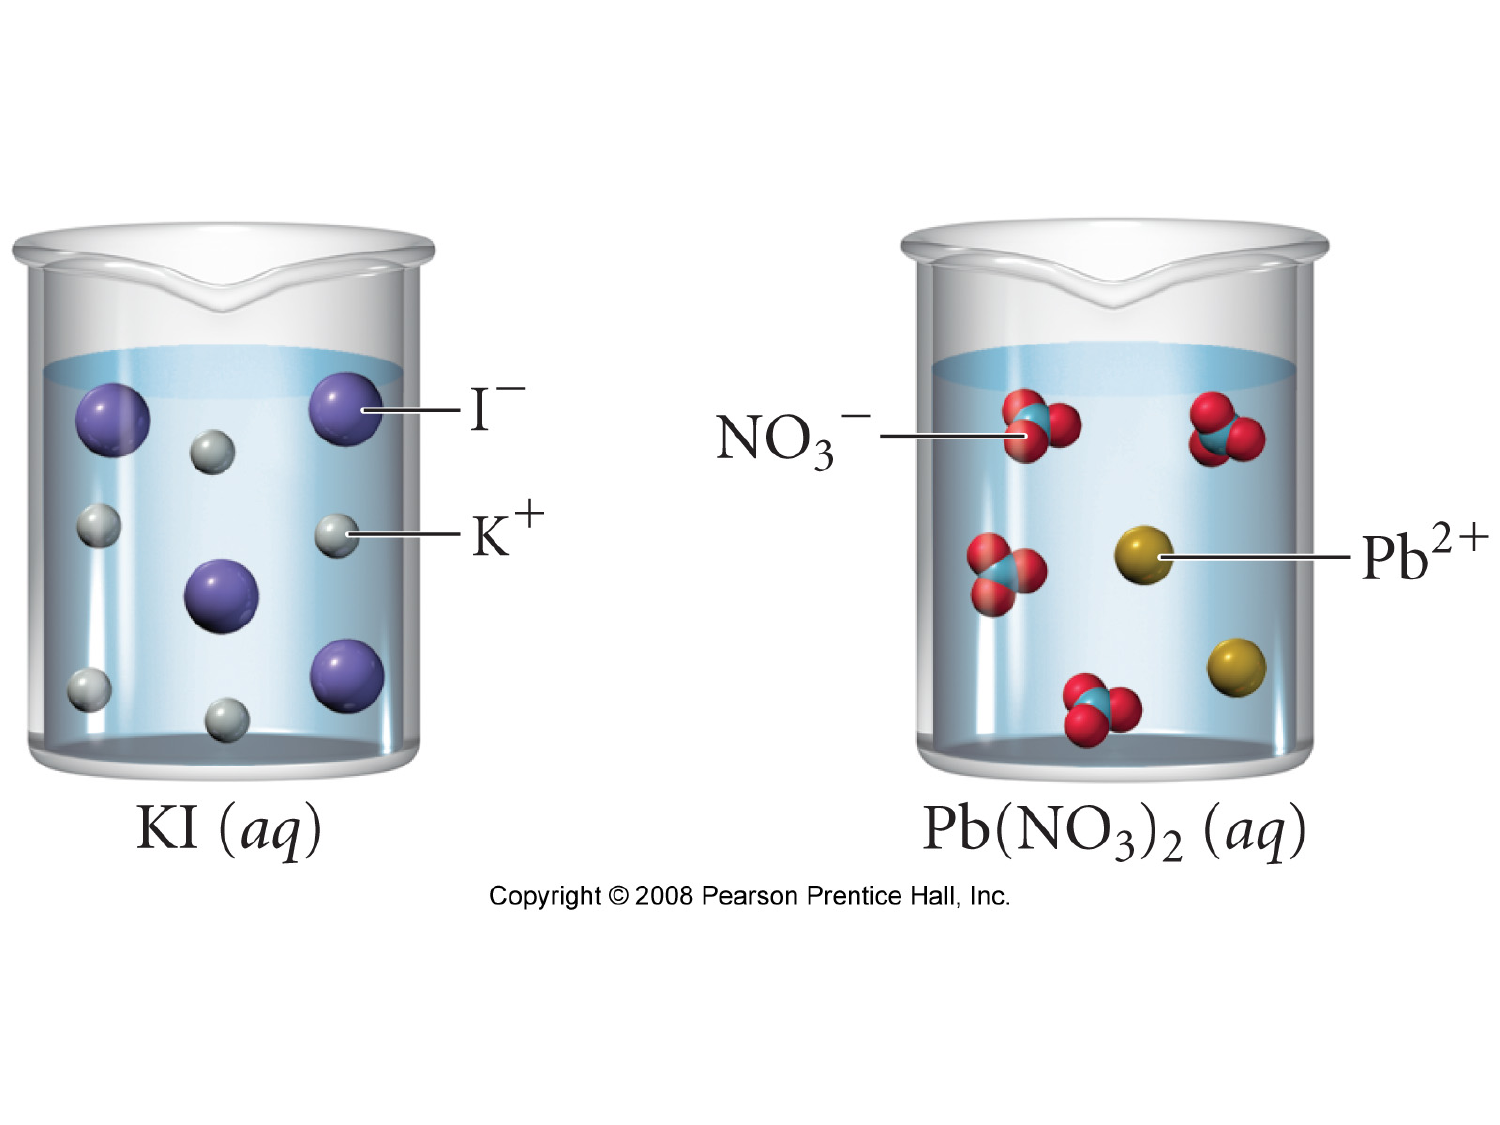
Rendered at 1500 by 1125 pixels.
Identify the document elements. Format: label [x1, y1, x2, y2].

picture [0, 205, 1500, 920]
